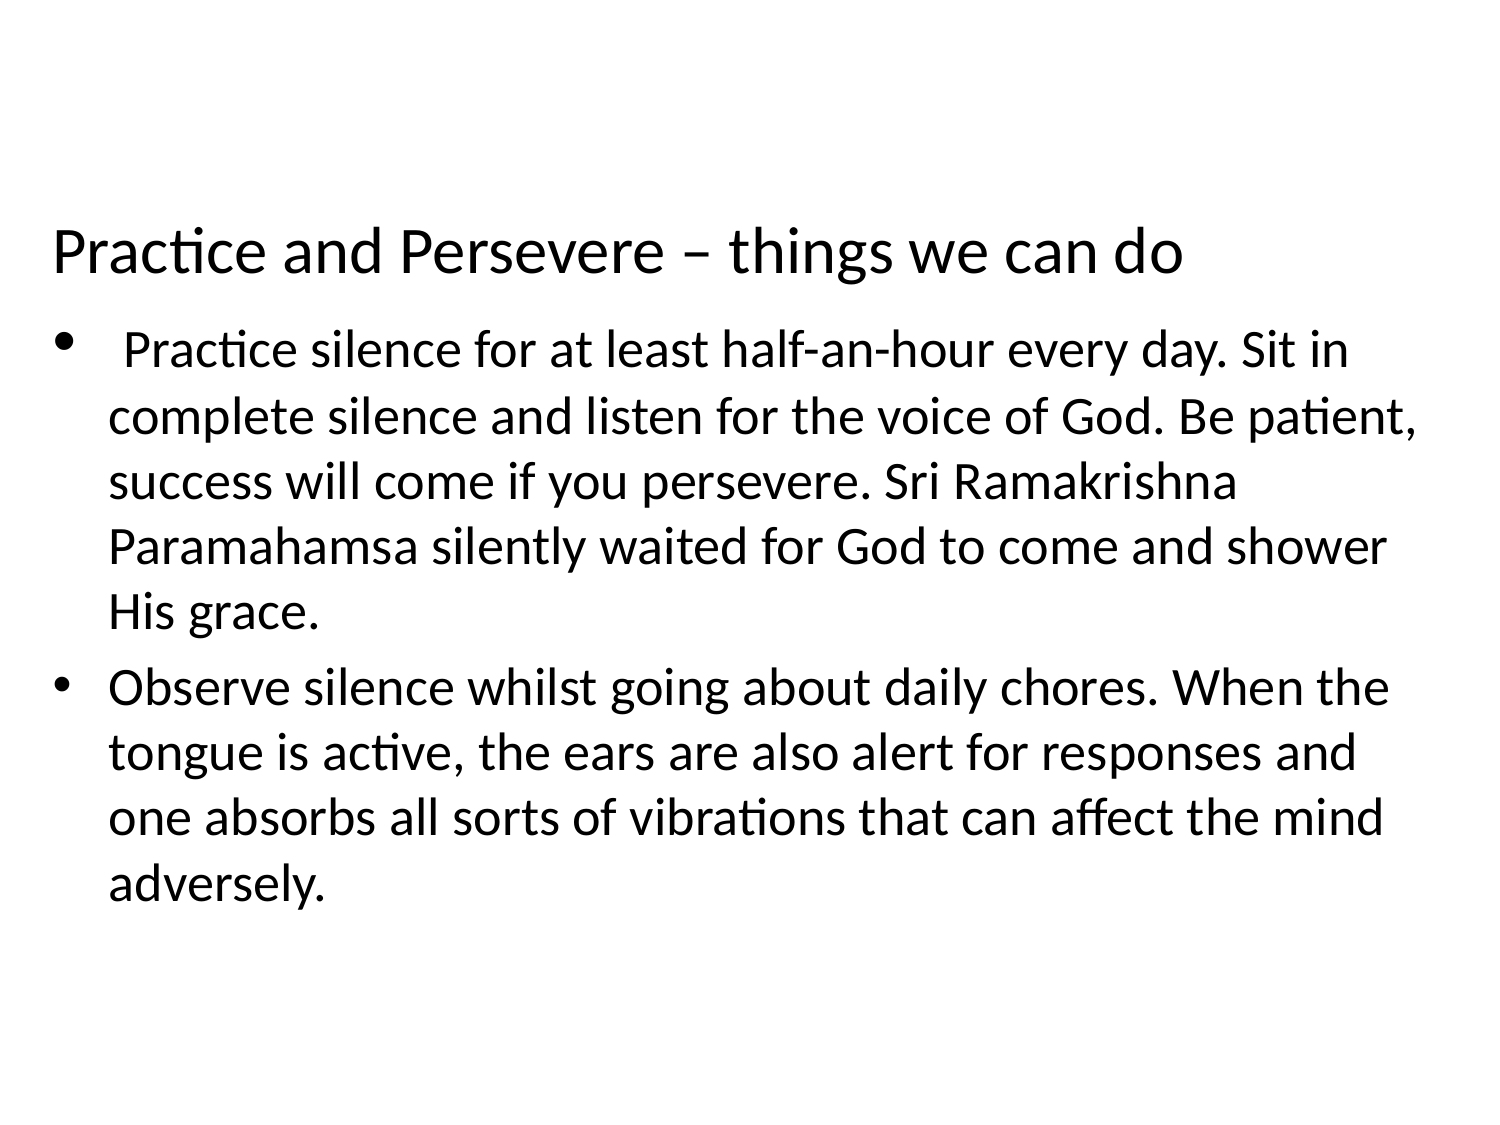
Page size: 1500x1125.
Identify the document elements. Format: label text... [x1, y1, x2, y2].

list Practice and Persevere – things we can do Practice silence for at least half-an-hour every day. Sit in complete silence and listen for the voice of God. Be patient, success will come if you persevere. Sri Ramakrishna Paramahamsa silently waited for God to come and shower His grace. Observe silence whilst going about daily chores. When the tongue is active, the ears are also alert for responses and one absorbs all sorts of vibrations that can affect the mind adversely. [37, 12, 1463, 1100]
